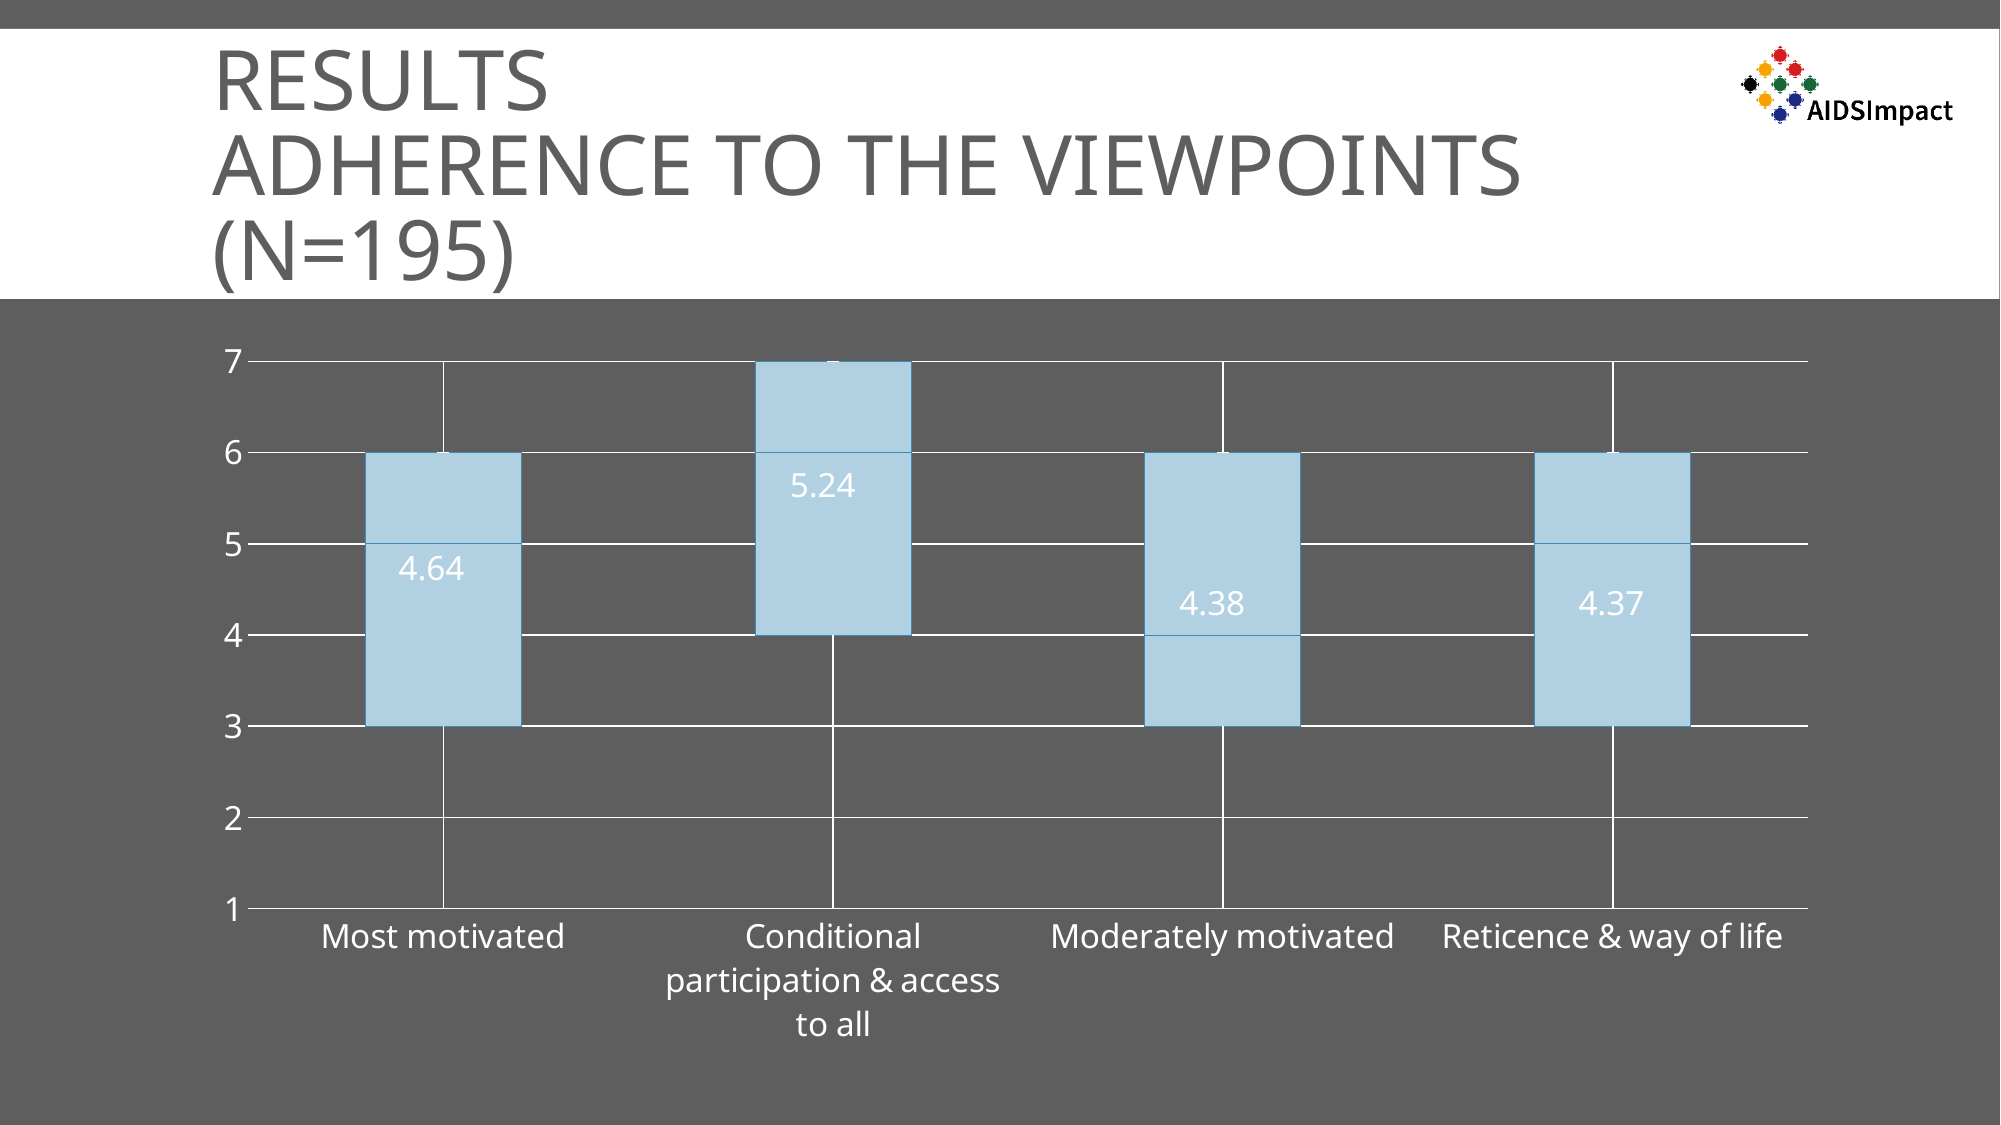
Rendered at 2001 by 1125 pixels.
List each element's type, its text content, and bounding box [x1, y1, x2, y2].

picture [1740, 46, 1953, 130]
chart [190, 324, 1841, 1061]
title Results Adherence to the viewpoints (n=195) [197, 46, 1803, 295]
